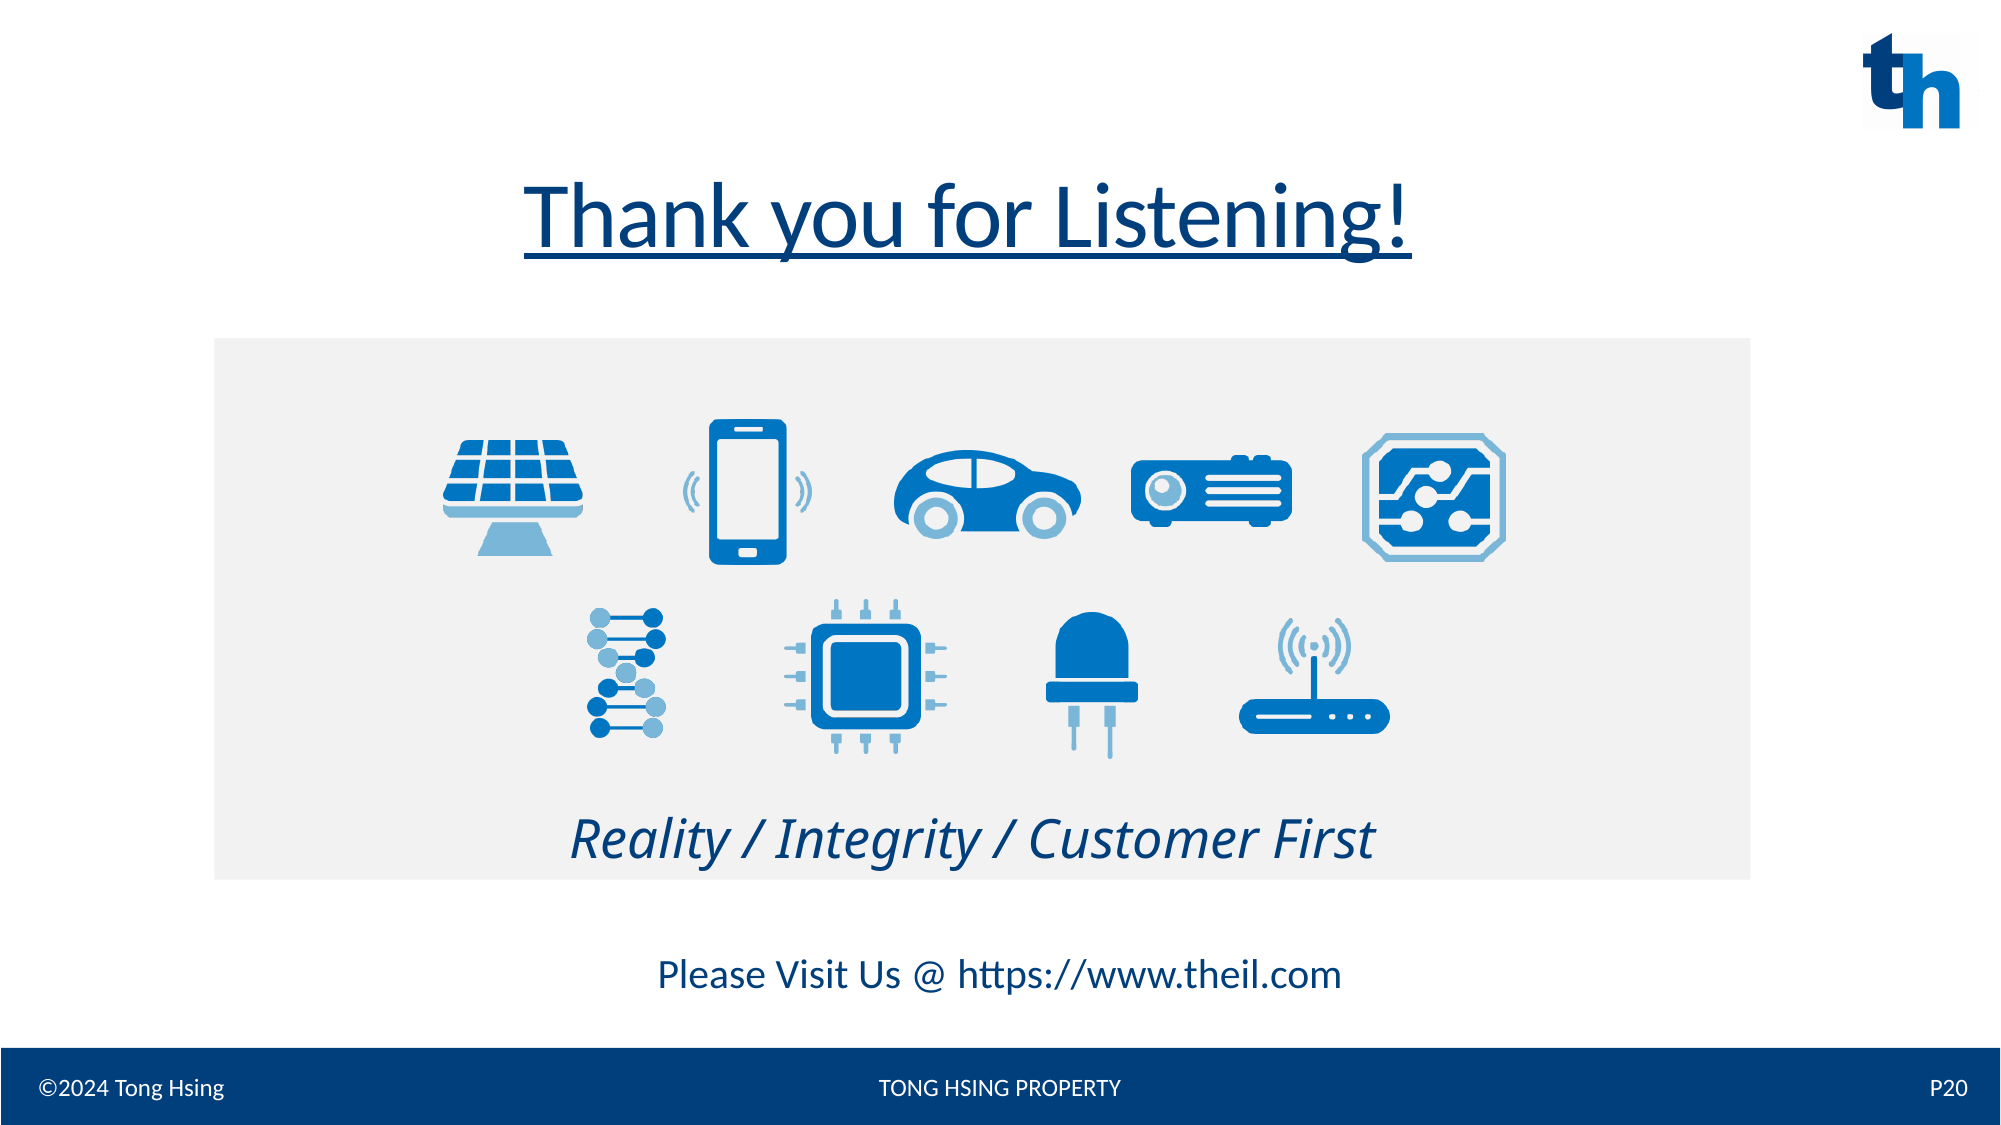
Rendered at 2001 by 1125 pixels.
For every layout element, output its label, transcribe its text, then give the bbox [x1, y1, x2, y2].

text_box Reality / Integrity / Customer First [212, 797, 1748, 877]
text_box ©2024 Tong Hsing [22, 1063, 429, 1124]
text_box TONG HSING PROPERTY [604, 1063, 1396, 1124]
picture [1863, 33, 1979, 129]
text_box Thank you for Listening! [253, 146, 1682, 274]
text_box [213, 337, 1752, 881]
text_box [398, 390, 1567, 785]
text_box P20 [1767, 1063, 1984, 1124]
text_box Please Visit Us @ https://www.theil.com [642, 939, 1368, 1005]
